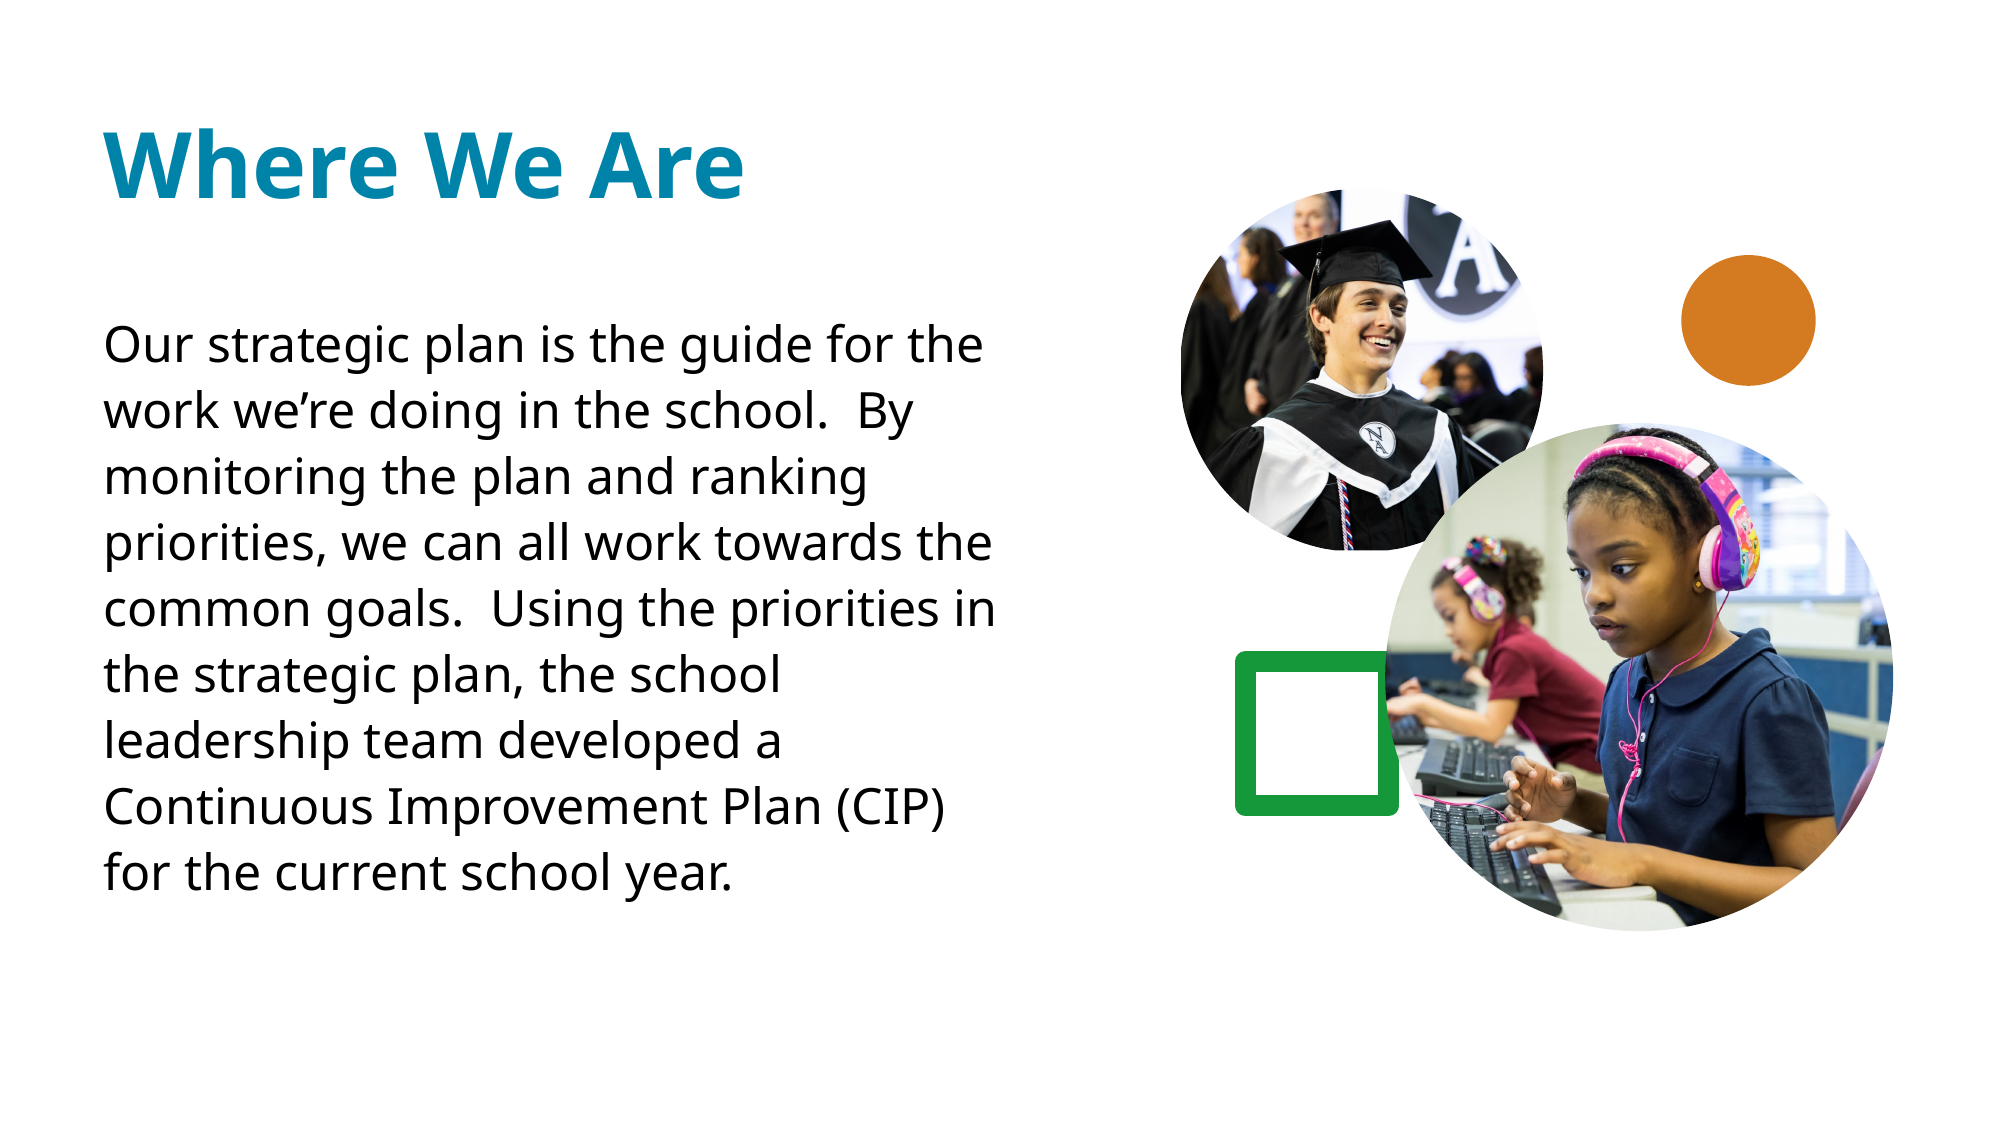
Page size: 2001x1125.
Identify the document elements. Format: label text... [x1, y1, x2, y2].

title Where We Are [88, 59, 1041, 278]
list Our strategic plan is the guide for the work we’re doing in the school. By monitoring the plan and ranking priorities, we can all work towards the common goals. Using the priorities in the strategic plan, the school leadership team developed a Continuous Improvement Plan (CIP) for the current school year. [88, 299, 1041, 1014]
picture [1181, 188, 1894, 932]
